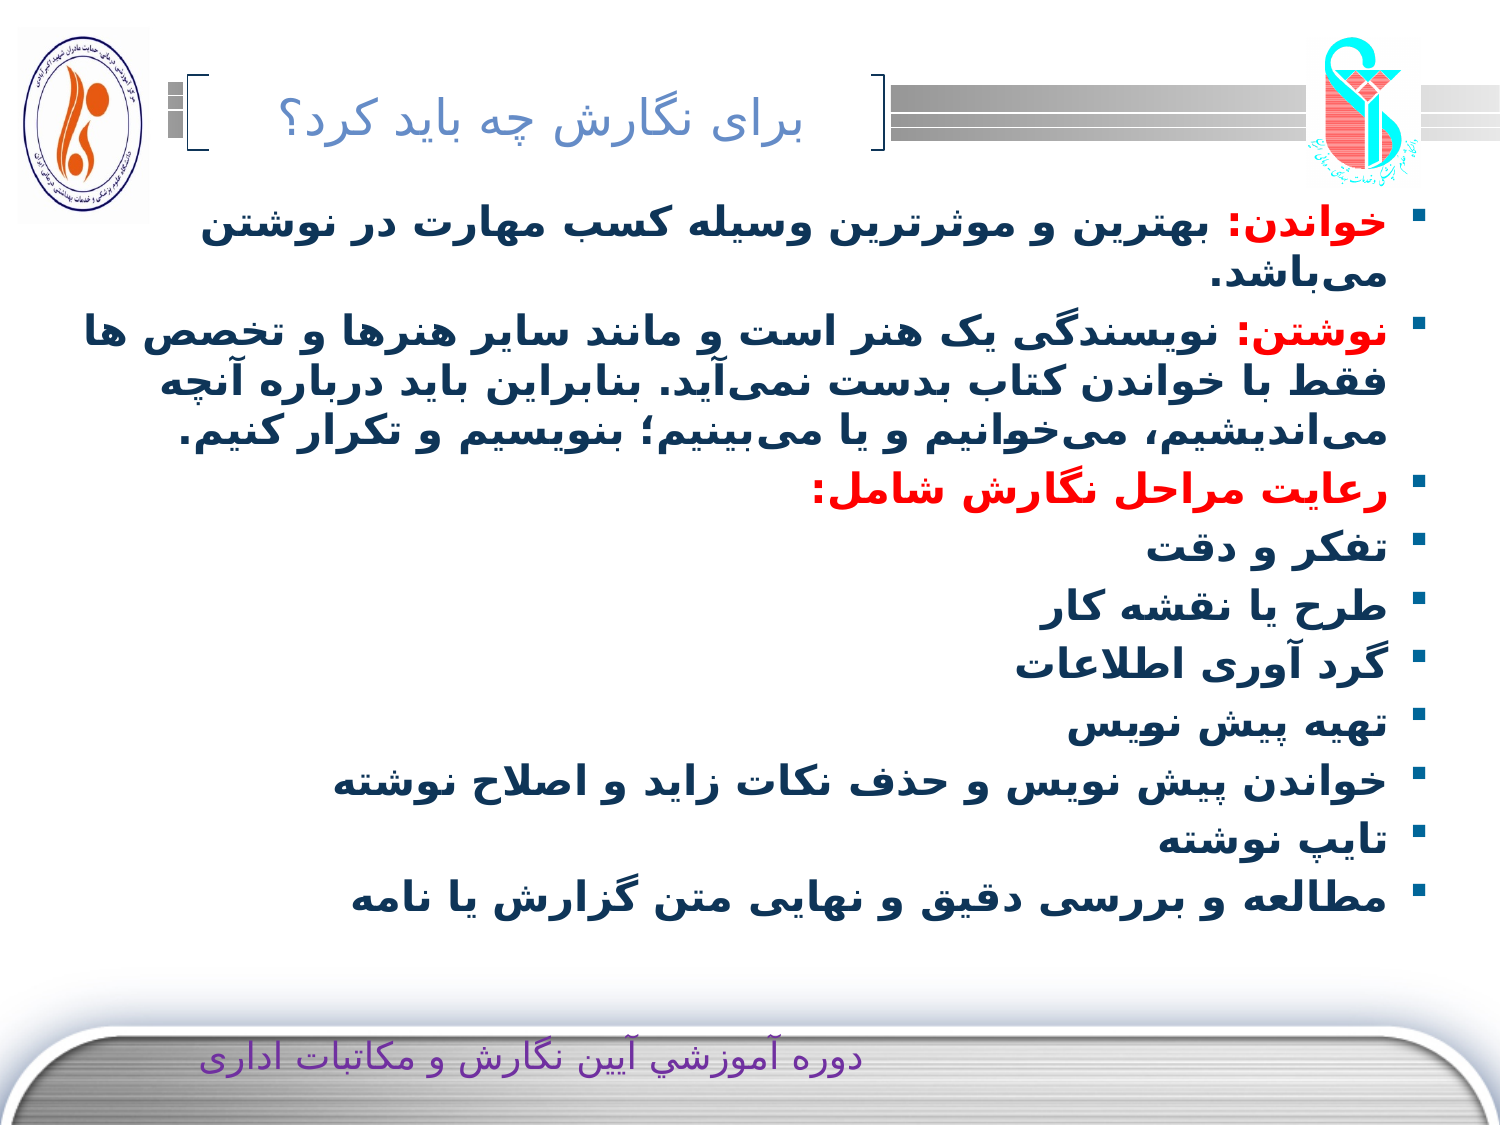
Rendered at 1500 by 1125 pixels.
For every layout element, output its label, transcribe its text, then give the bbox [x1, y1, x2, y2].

title برای نگارش چه باید کرد؟ [196, 74, 888, 156]
list خواندن: بهترین و موثرترین وسیله کسب مهارت در نوشتن می‌باشد. نوشتن: نویسندگی یک هنر است و مانند سایر هنرها و تخصص ها فقط با خواندن کتاب بدست نمی‌آید. بنابراین باید درباره آنچه می‌اندیشیم، می‌خوانیم و یا می‌بینیم؛ بنویسیم و تکرار کنیم. رعایت مراحل نگارش شامل: تفکر و دقت طرح یا نقشه کار گرد آوری اطلاعات تهیه پیش نویس خواندن پیش نویس و حذف نکات زاید و اصلاح نوشته تایپ نوشته مطالعه و بررسی دقیق و نهایی متن گزارش یا نامه [62, 187, 1463, 1001]
text_box دوره آموزشي آیین نگارش و مکاتبات اداری [62, 1024, 1000, 1085]
picture [0, 0, 1500, 1125]
